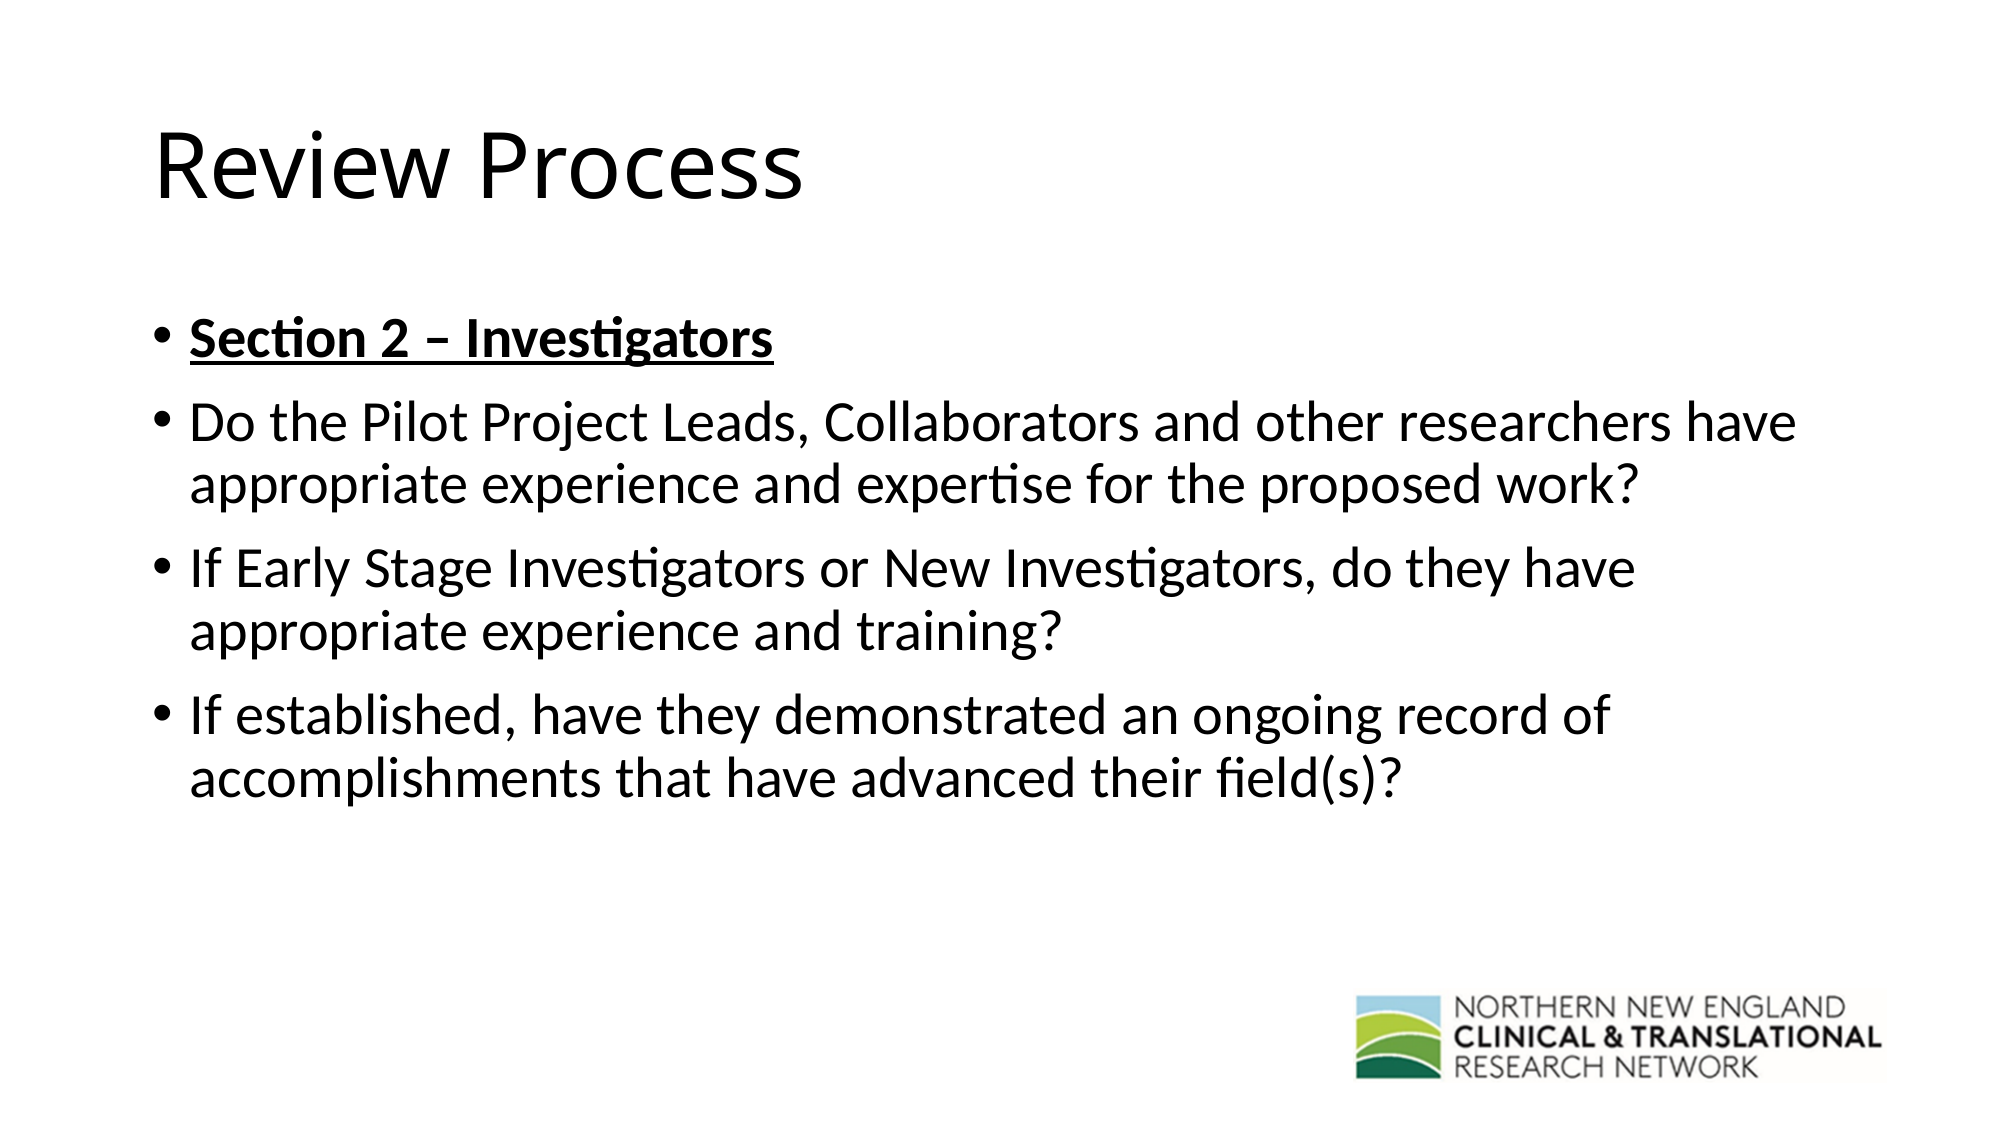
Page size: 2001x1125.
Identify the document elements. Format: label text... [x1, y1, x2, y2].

picture [1353, 988, 1887, 1083]
title Review Process [137, 59, 1863, 278]
list Section 2 – Investigators Do the Pilot Project Leads, Collaborators and other researchers have appropriate experience and expertise for the proposed work? If Early Stage Investigators or New Investigators, do they have appropriate experience and training? If established, have they demonstrated an ongoing record of accomplishments that have advanced their field(s)? [137, 299, 1863, 1014]
